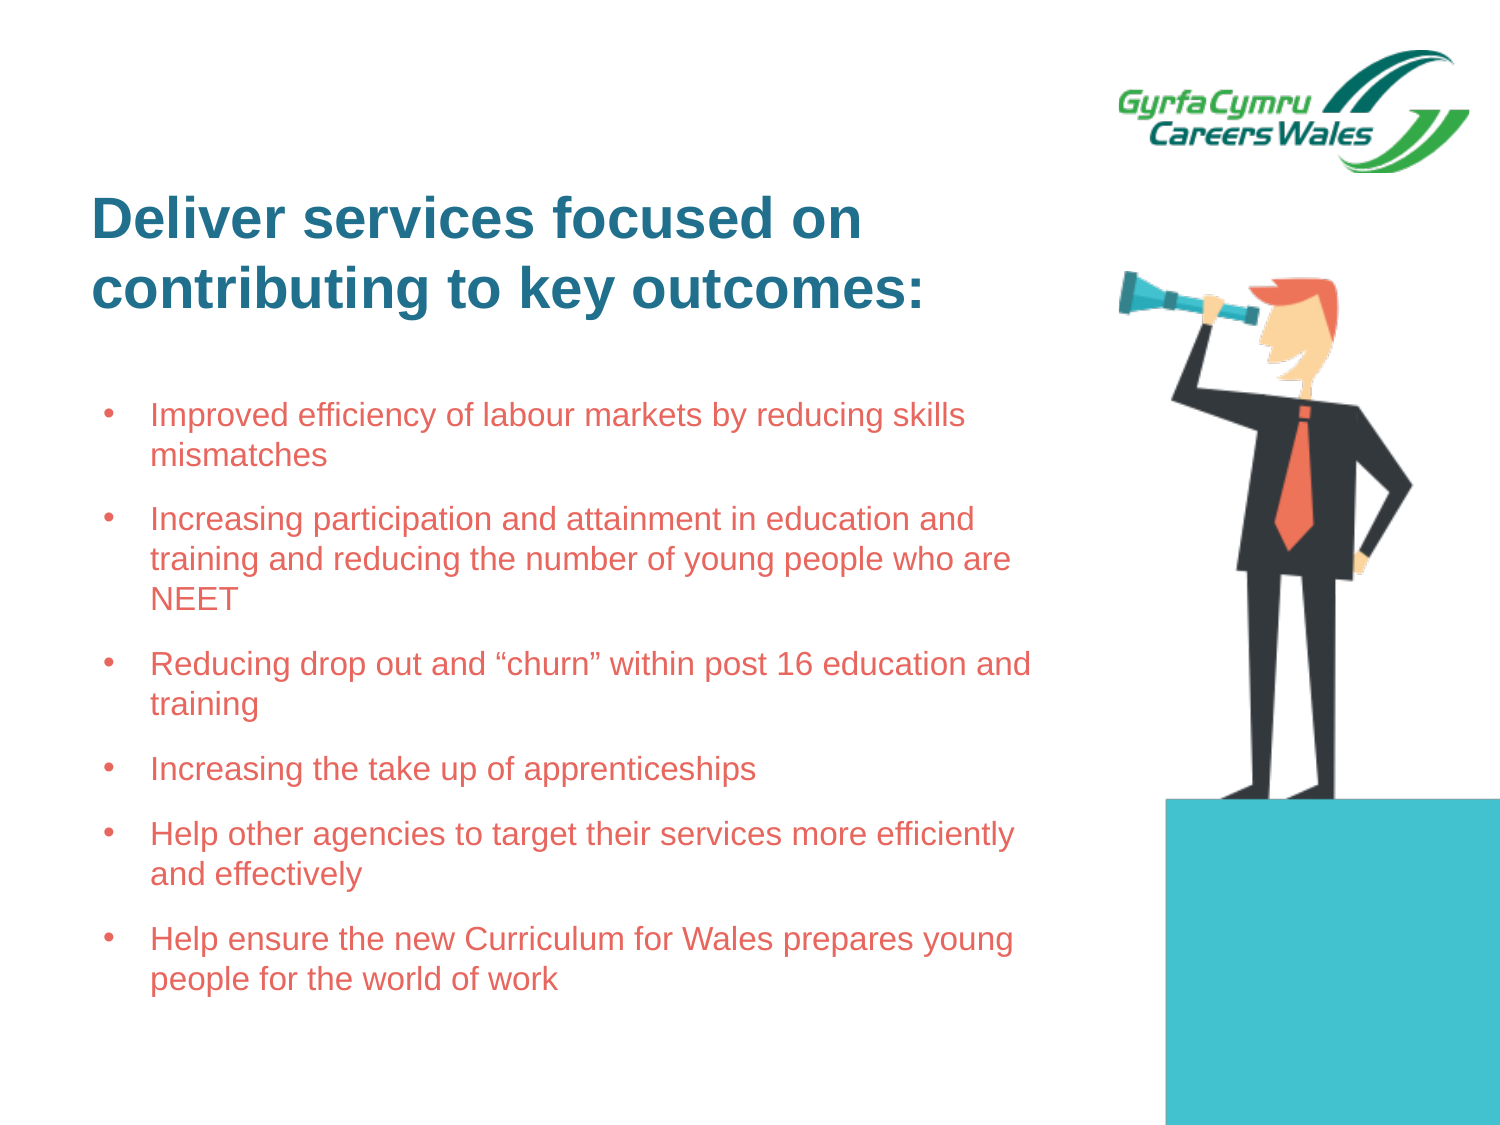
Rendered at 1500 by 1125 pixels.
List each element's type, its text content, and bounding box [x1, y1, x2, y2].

picture [1118, 270, 1500, 1125]
text_box Deliver services focused on contributing to key outcomes: [76, 172, 998, 328]
text_box Improved efficiency of labour markets by reducing skills mismatches Increasing participation and attainment in education and training and reducing the number of young people who are NEET Reducing drop out and “churn” within post 16 education and training Increasing the take up of apprenticeships Help other agencies to target their services more efficiently and effectively Help ensure the new Curriculum for Wales prepares young people for the world of work [88, 385, 1081, 1004]
picture [1118, 50, 1470, 173]
